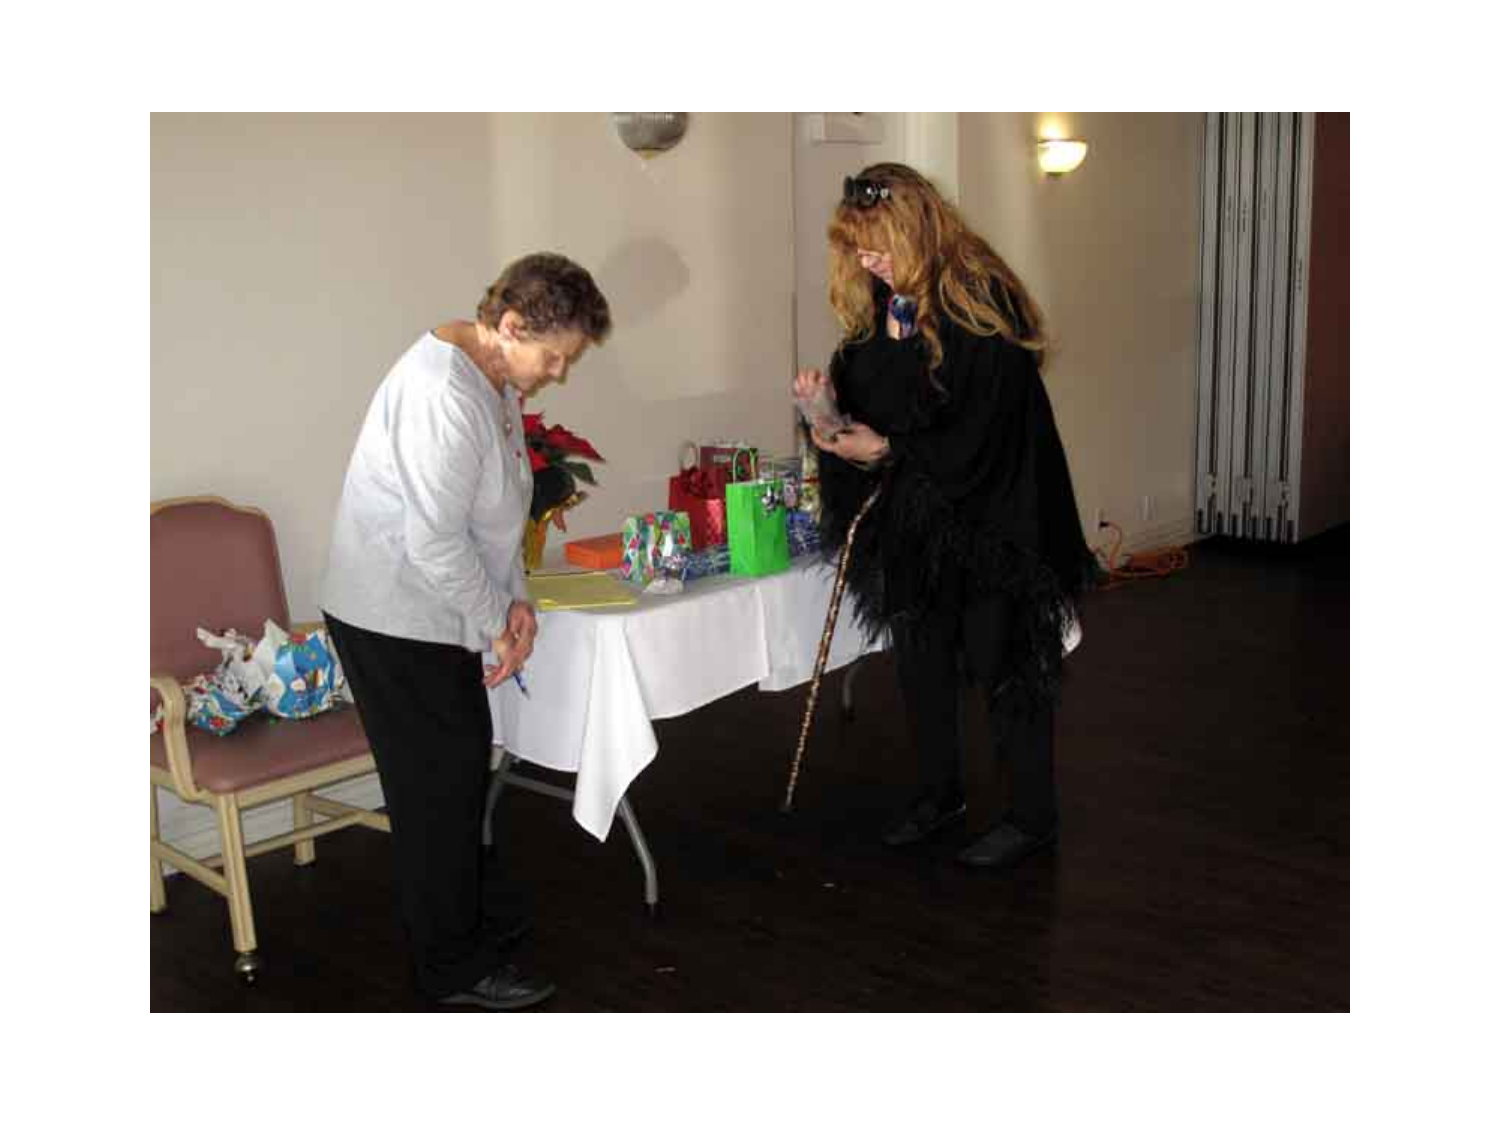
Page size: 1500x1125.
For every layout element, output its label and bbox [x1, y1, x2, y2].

picture [149, 112, 1351, 1013]
